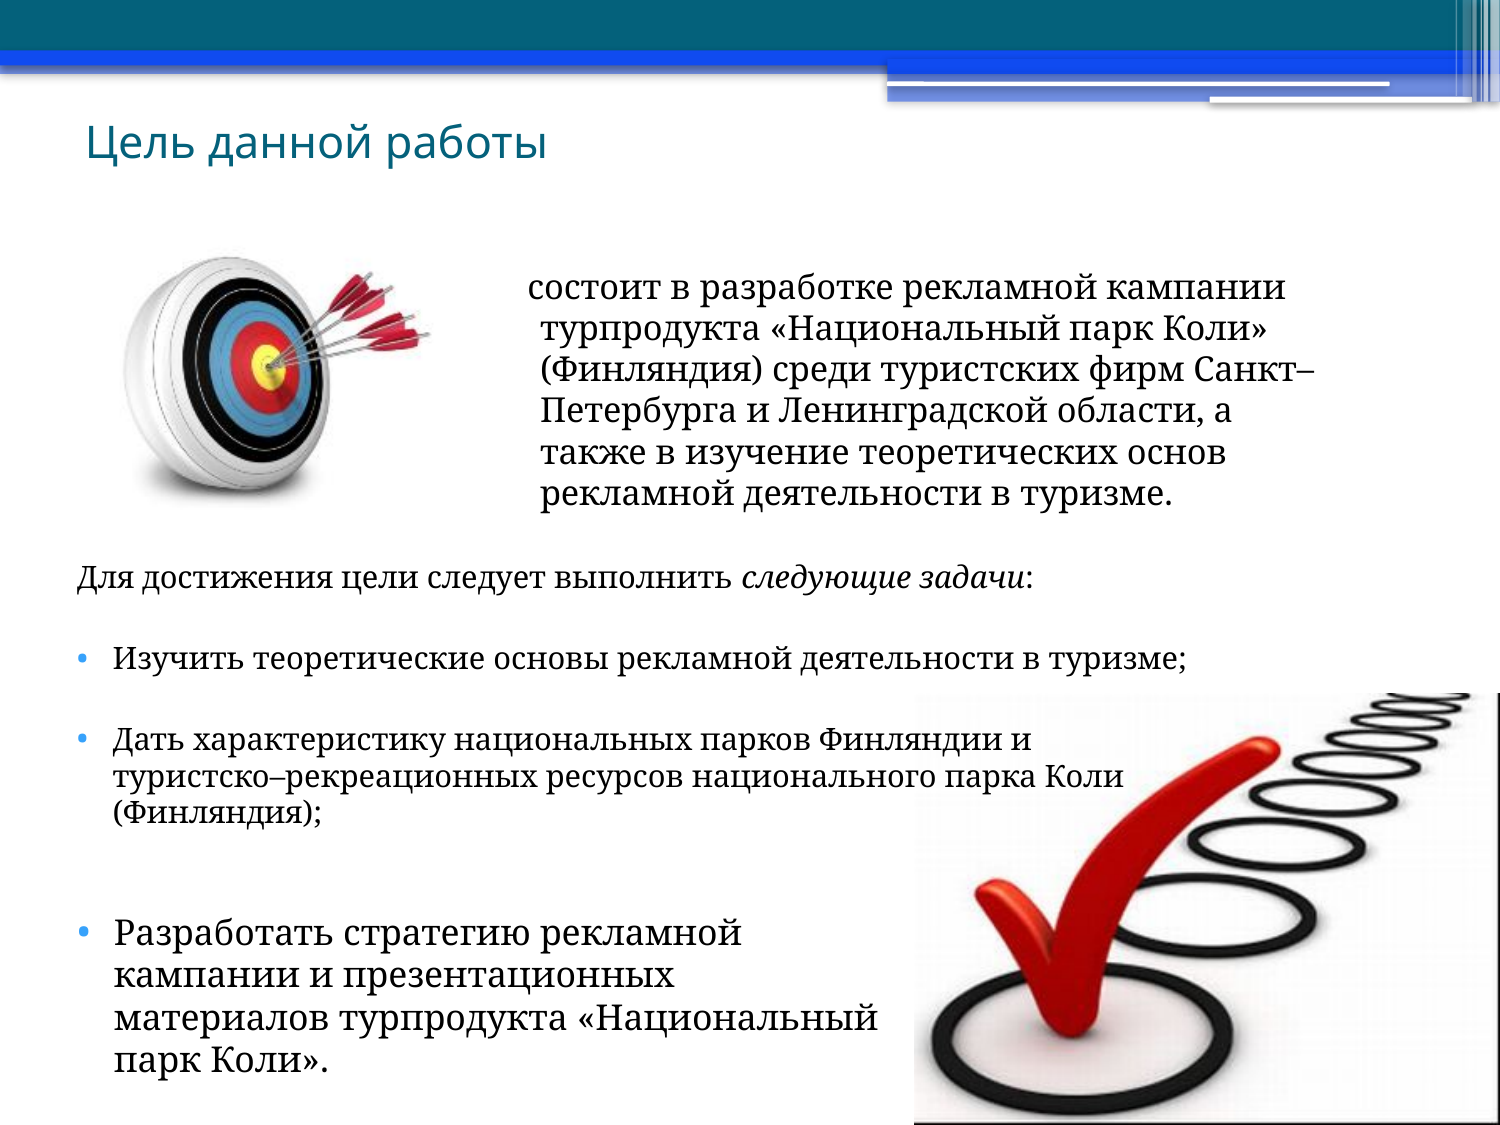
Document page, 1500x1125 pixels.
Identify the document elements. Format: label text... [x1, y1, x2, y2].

title Цель данной работы [70, 105, 821, 176]
text_box Разработать стратегию рекламной кампании и презентационных материалов турпродукта «Национальный парк Коли». [46, 902, 903, 1090]
picture [913, 692, 1500, 1125]
text_box Для достижения цели следует выполнить следующие задачи: Изучить теоретические основы рекламной деятельности в туризме; Дать характеристику национальных парков Финляндии и туристско–рекреационных ресурсов национального парка Коли (Финляндия); [46, 550, 1207, 879]
picture [70, 234, 458, 522]
list состоит в разработке рекламной кампании турпродукта «Национальный парк Коли» (Финляндия) среди туристских фирм Санкт–Петербурга и Ленинградской области, а также в изучение теоретических основ рекламной деятельности в туризме. [468, 257, 1336, 528]
